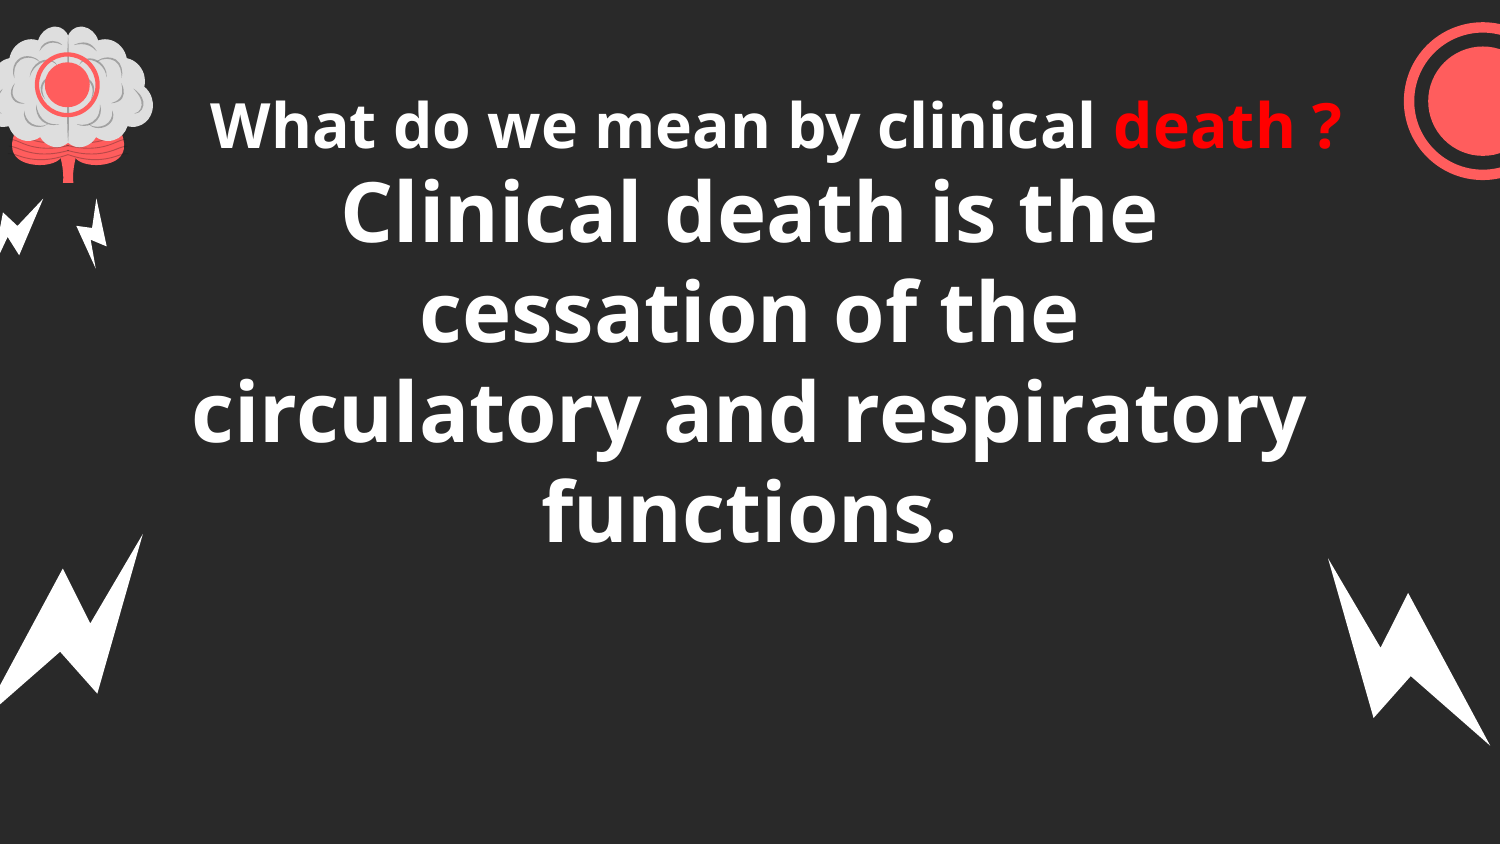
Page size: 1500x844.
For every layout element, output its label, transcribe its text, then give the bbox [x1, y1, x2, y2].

title What do we mean by clinical death ? [144, 71, 1409, 166]
subtitle Clinical death is the cessation of the circulatory and respiratory functions. [174, 327, 1326, 574]
text_box [111, 83, 124, 104]
text_box [133, 88, 144, 114]
